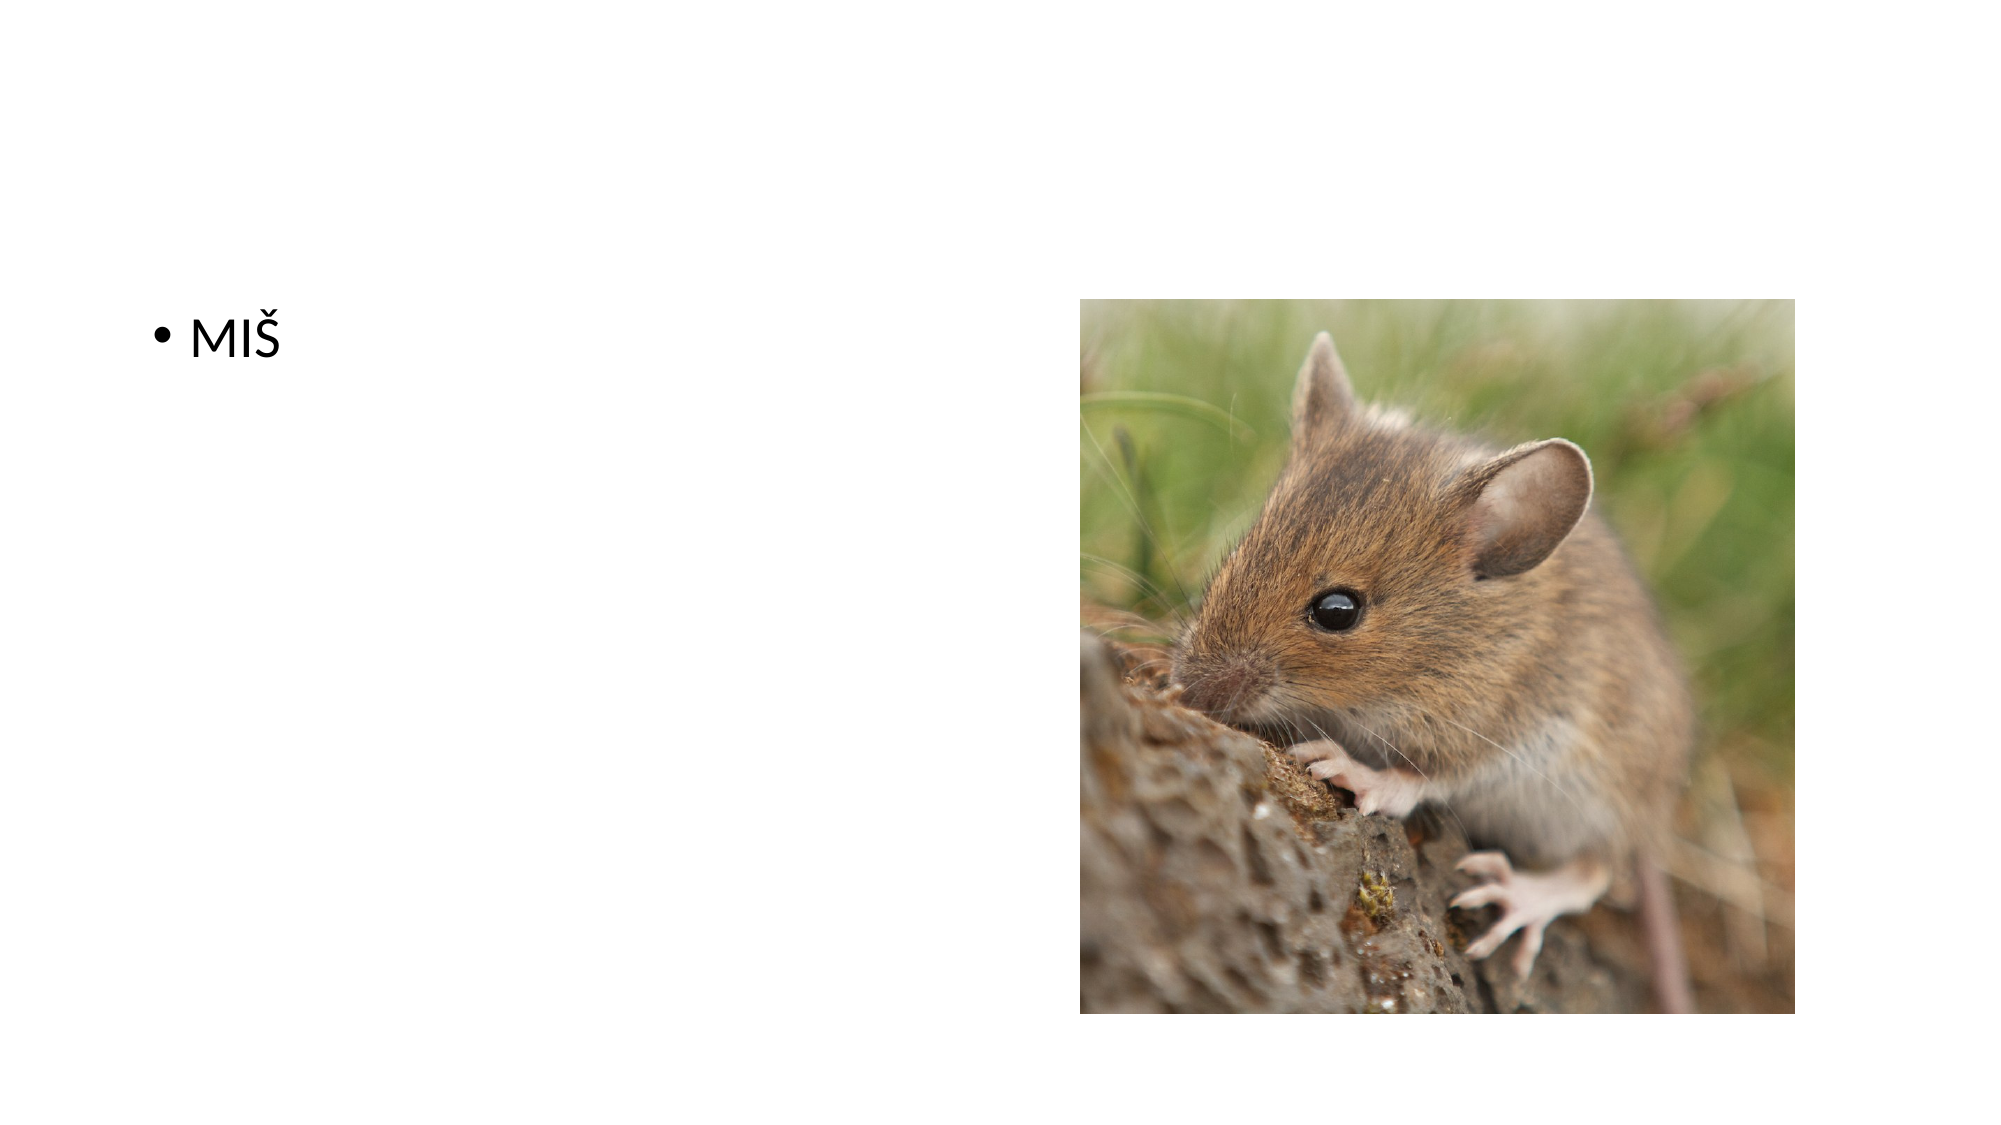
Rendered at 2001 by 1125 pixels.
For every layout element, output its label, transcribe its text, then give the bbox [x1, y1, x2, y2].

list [1080, 299, 1795, 1014]
list MIŠ [137, 299, 988, 1014]
